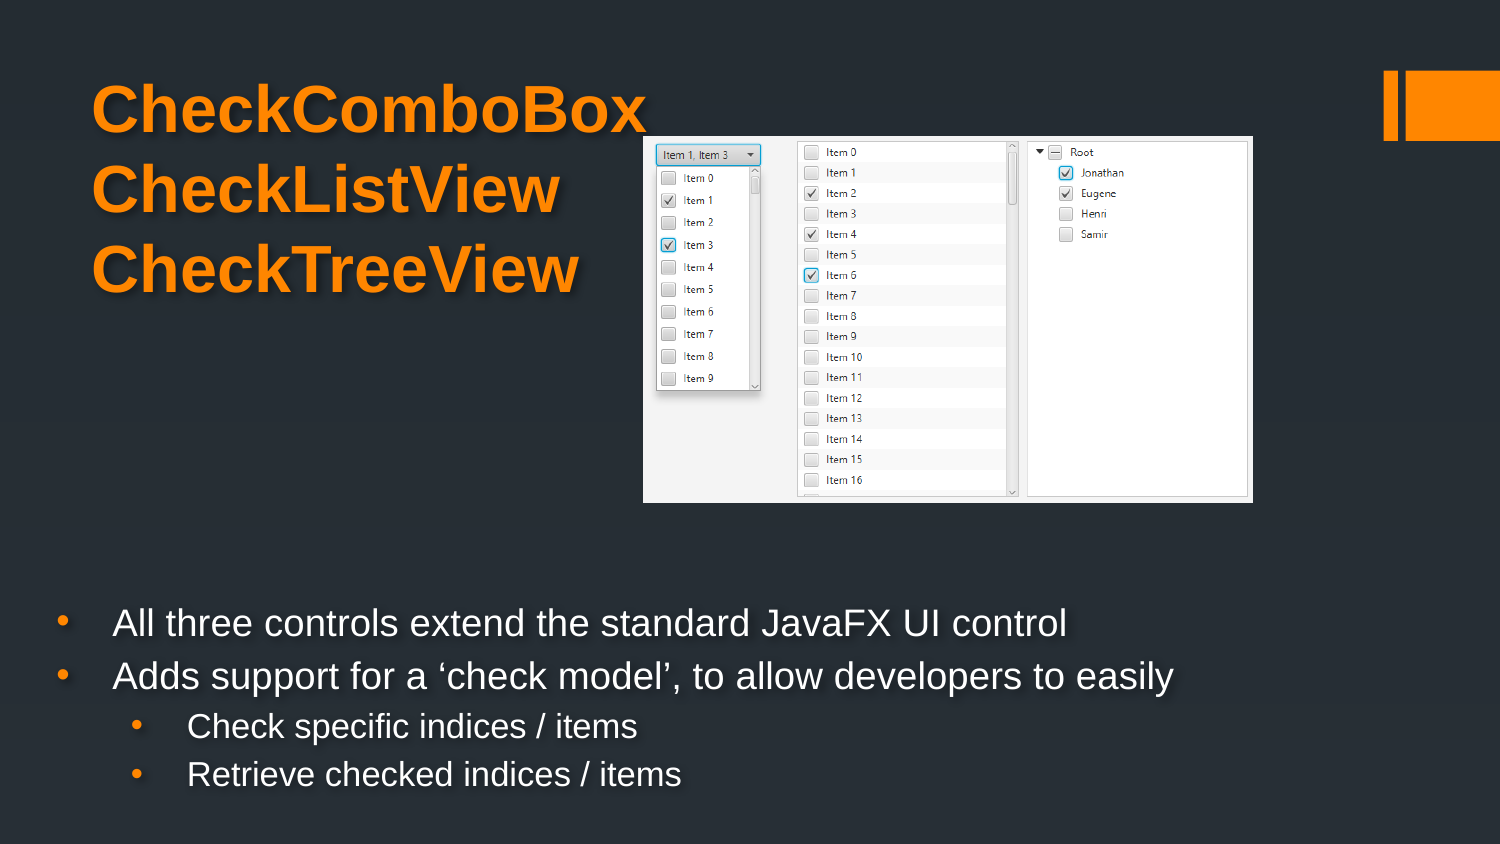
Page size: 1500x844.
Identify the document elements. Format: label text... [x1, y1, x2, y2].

picture [643, 135, 1253, 504]
title CheckComboBox CheckListView CheckTreeView [76, 58, 1277, 210]
text_box All three controls extend the standard JavaFX UI control Adds support for a ‘check model’, to allow developers to easily Check specific indices / items Retrieve checked indices / items [41, 590, 1459, 803]
